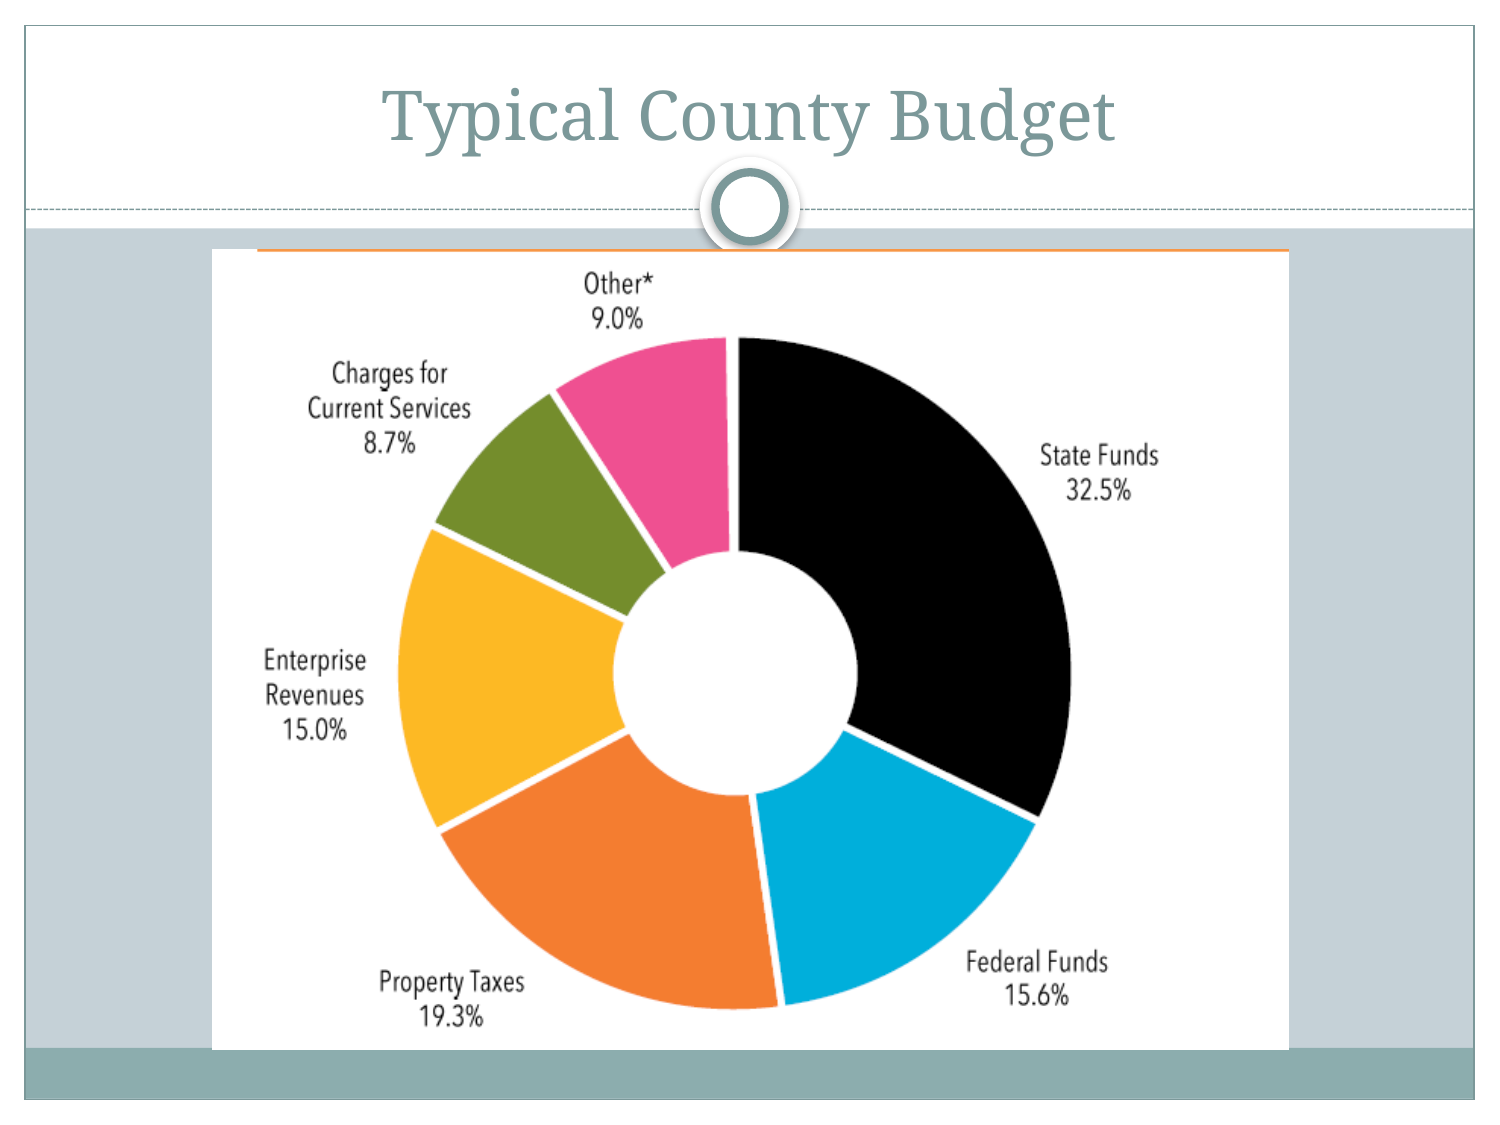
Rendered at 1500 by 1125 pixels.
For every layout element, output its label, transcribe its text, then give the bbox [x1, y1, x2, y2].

title Typical County Budget [49, 37, 1450, 162]
picture [212, 249, 1289, 1051]
